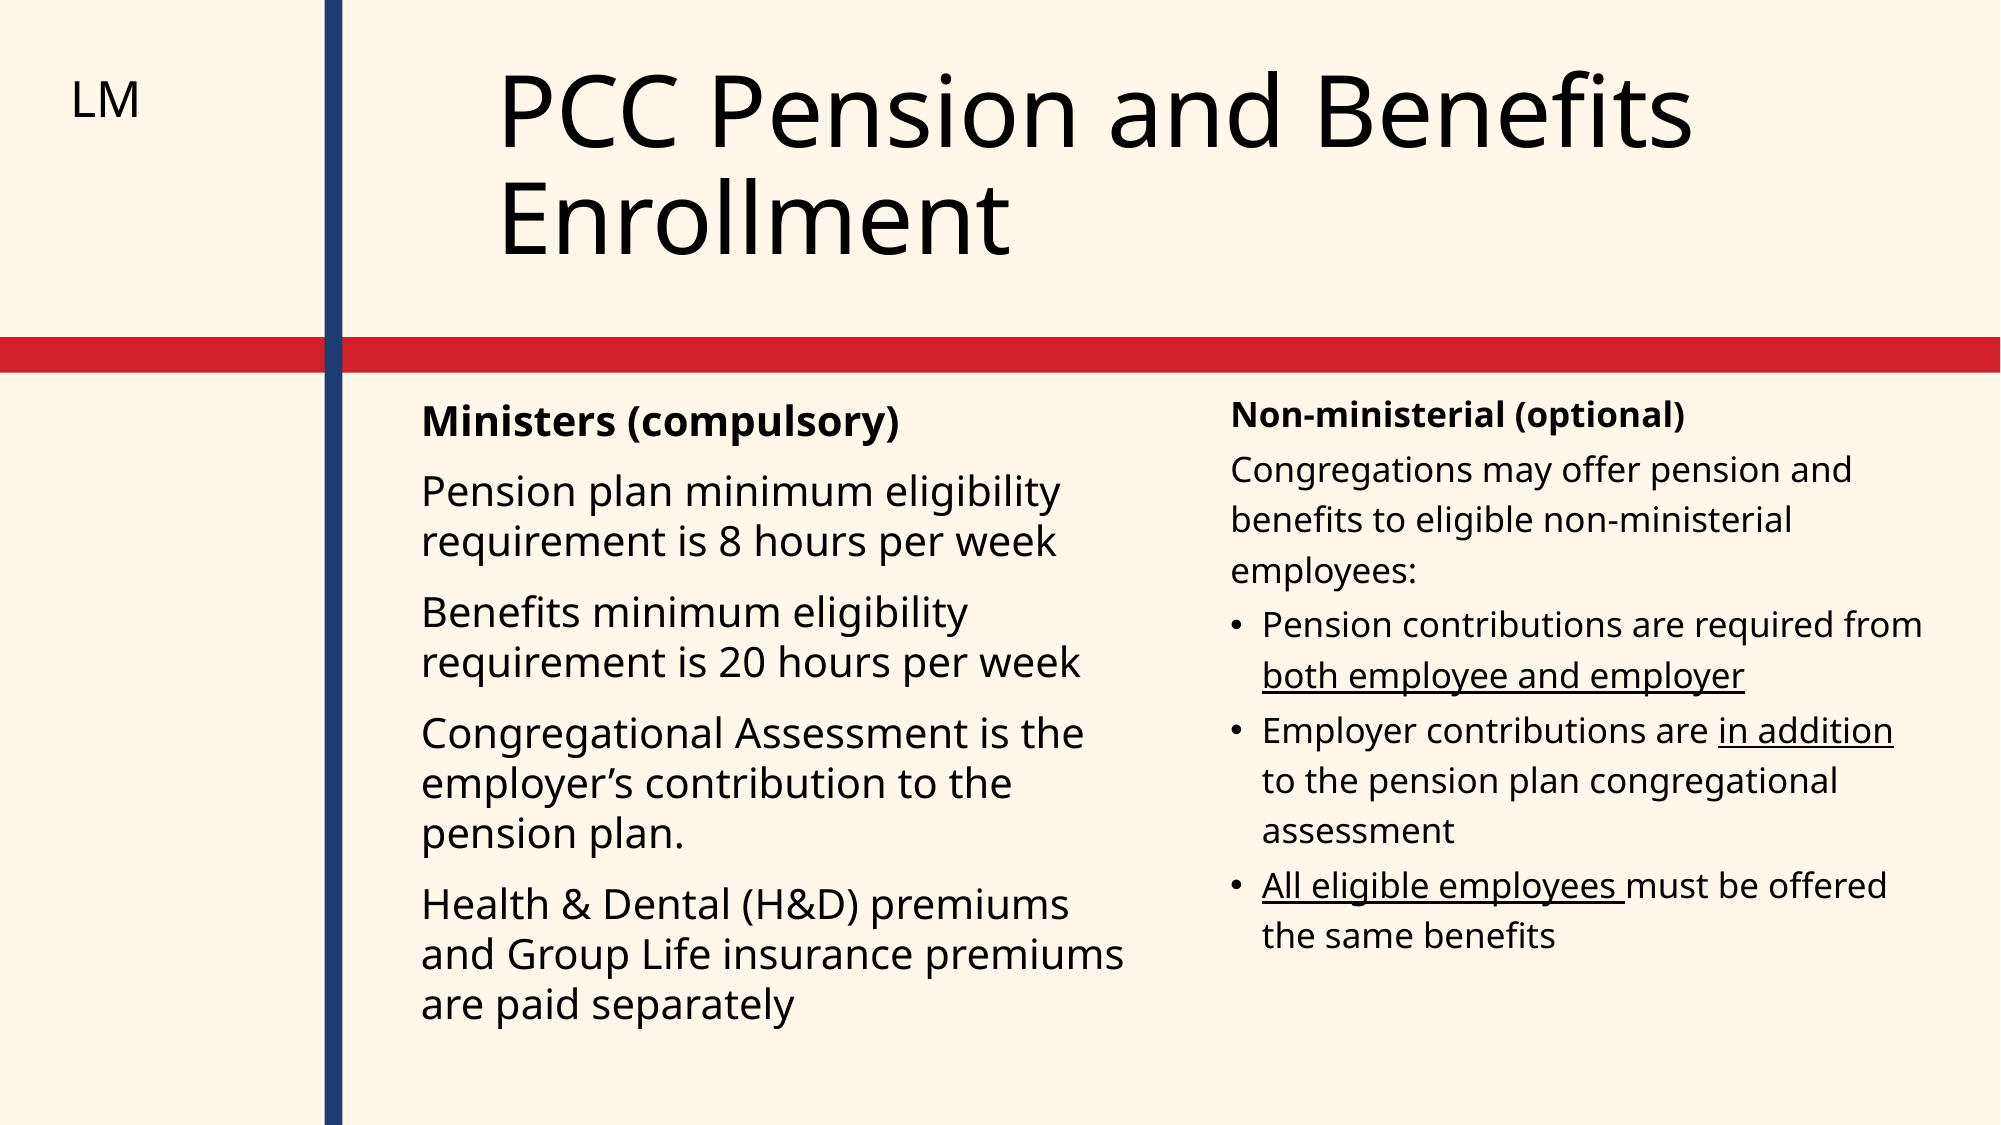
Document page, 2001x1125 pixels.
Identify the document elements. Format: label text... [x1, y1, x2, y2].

text_box LM [55, 59, 207, 135]
list Non-ministerial (optional) Congregations may offer pension and benefits to eligible non-ministerial employees: Pension contributions are required from both employee and employer Employer contributions are in addition to the pension plan congregational assessment All eligible employees must be offered the same benefits [1215, 376, 1950, 1042]
list Ministers (compulsory) Pension plan minimum eligibility requirement is 8 hours per week Benefits minimum eligibility requirement is 20 hours per week Congregational Assessment is the employer’s contribution to the pension plan. Health & Dental (H&D) premiums and Group Life insurance premiums are paid separately [405, 376, 1164, 1125]
title PCC Pension and Benefits Enrollment [481, 59, 1863, 278]
